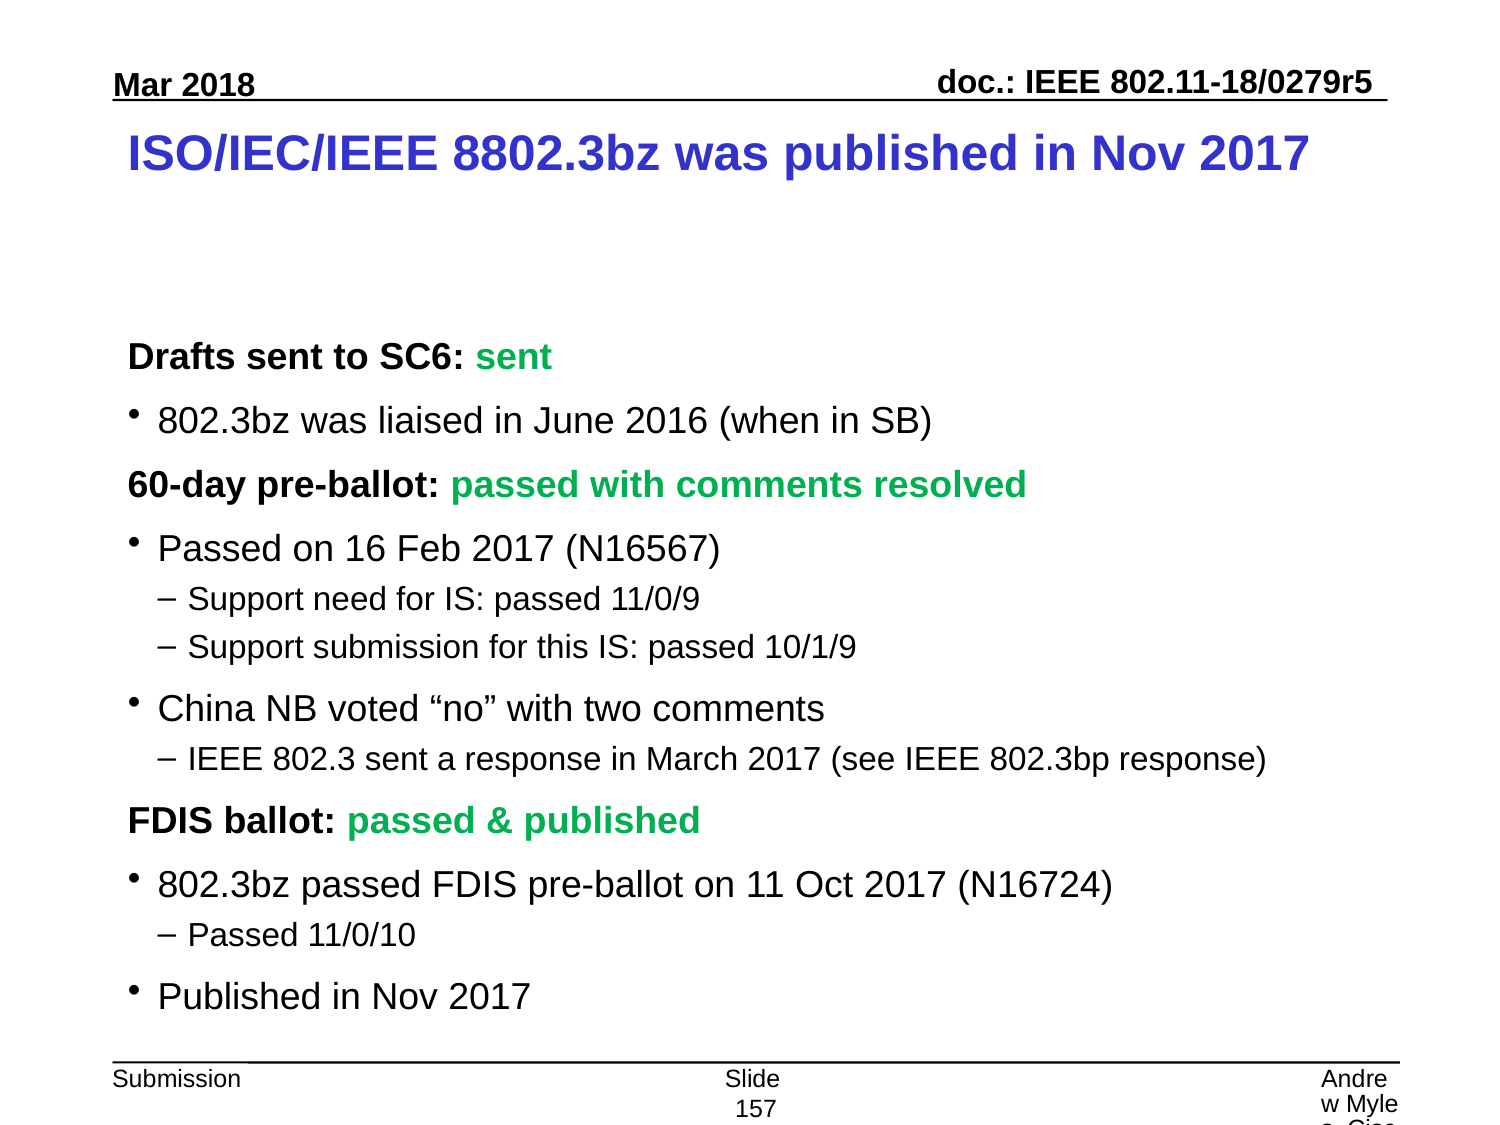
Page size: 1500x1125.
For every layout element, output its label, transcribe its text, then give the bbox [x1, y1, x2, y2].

footer Andrew Myles, Cisco [1320, 1061, 1402, 1093]
title ISO/IEC/IEEE 8802.3bz was published in Nov 2017 [112, 112, 1388, 288]
list Drafts sent to SC6: sent 802.3bz was liaised in June 2016 (when in SB) 60-day pre-ballot: passed with comments resolved Passed on 16 Feb 2017 (N16567) Support need for IS: passed 11/0/9 Support submission for this IS: passed 10/1/9 China NB voted “no” with two comments IEEE 802.3 sent a response in March 2017 (see IEEE 802.3bp response) FDIS ballot: passed & published 802.3bz passed FDIS pre-ballot on 11 Oct 2017 (N16724) Passed 11/0/10 Published in Nov 2017 [112, 324, 1388, 1000]
slide_number Slide 157 [709, 1061, 803, 1093]
